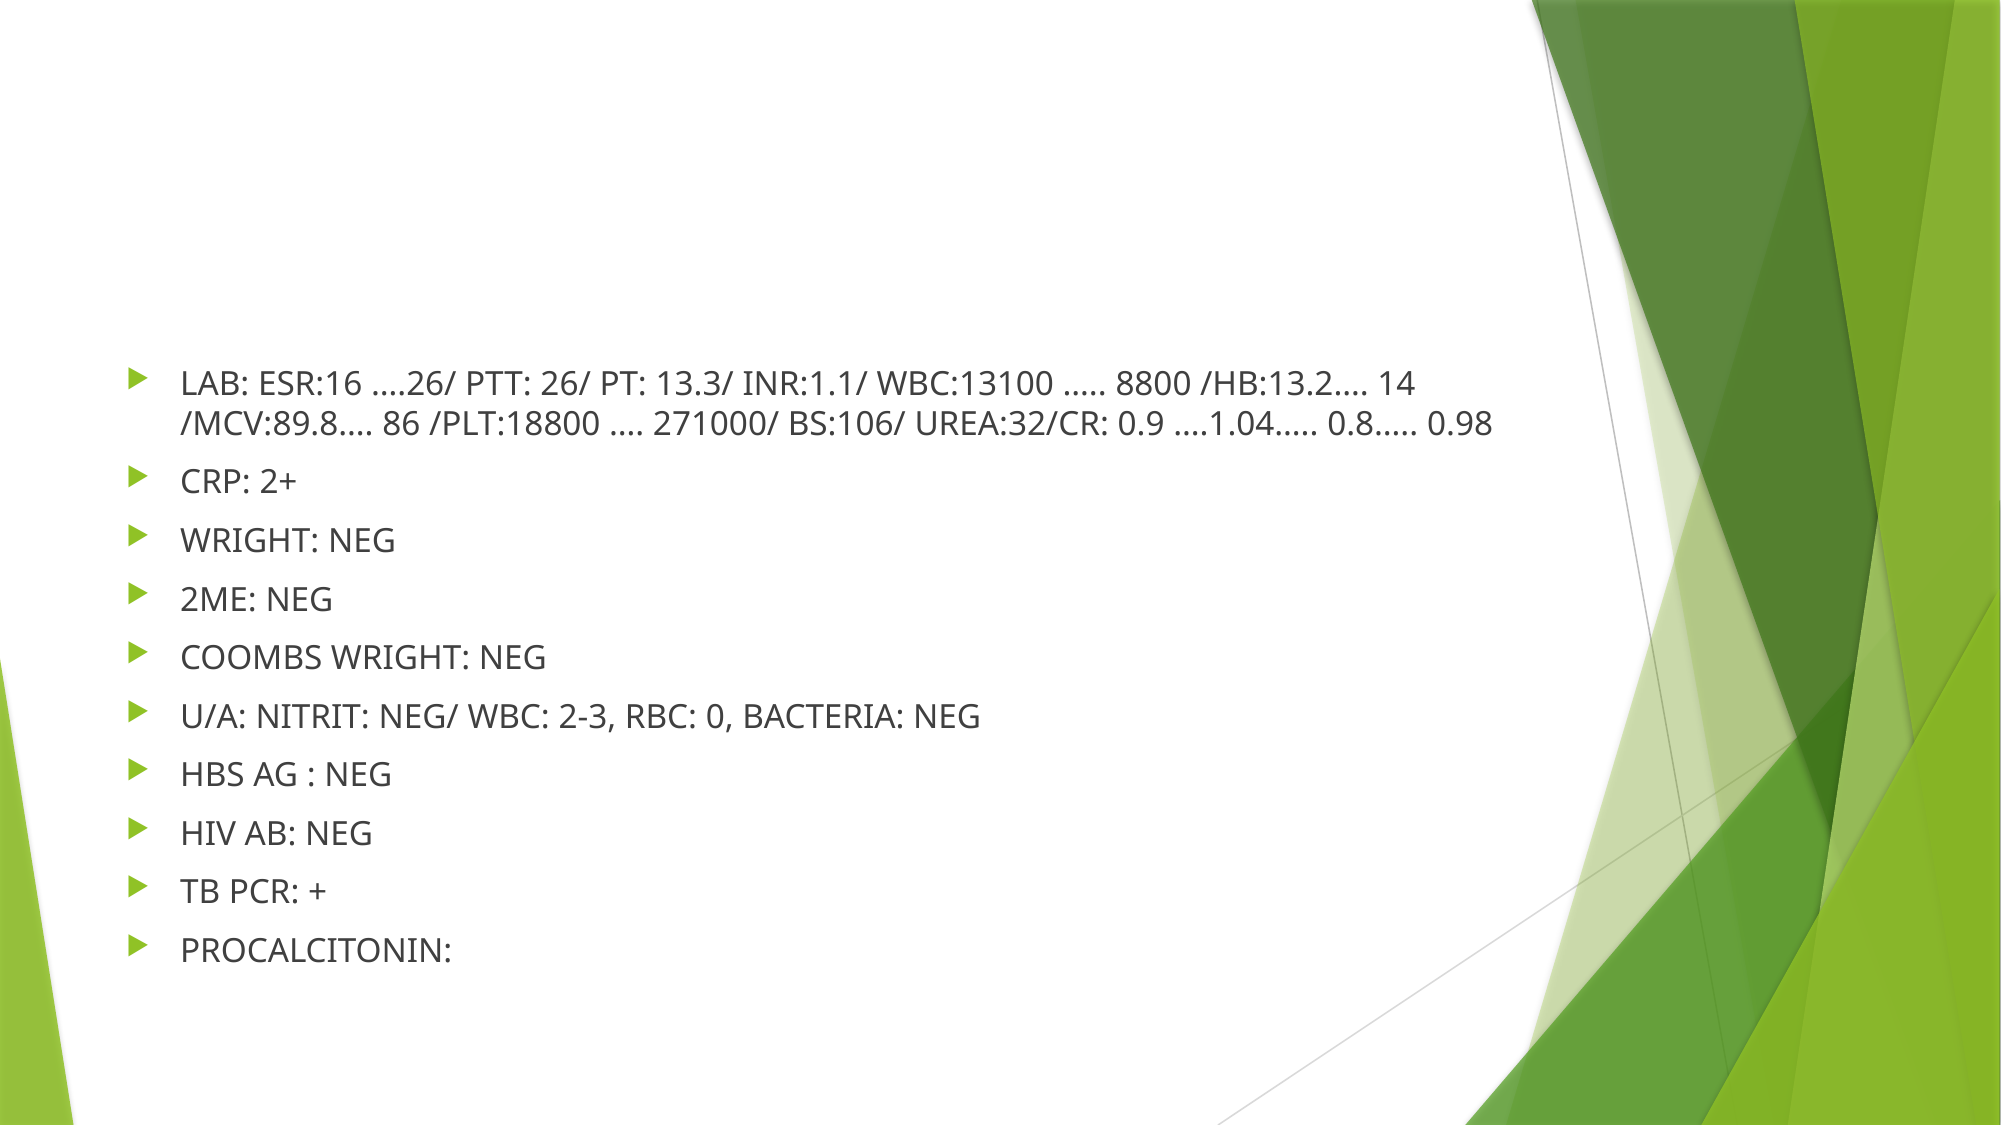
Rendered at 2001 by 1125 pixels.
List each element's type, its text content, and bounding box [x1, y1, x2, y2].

list LAB: ESR:16 ….26/ PTT: 26/ PT: 13.3/ INR:1.1/ WBC:13100 ….. 8800 /HB:13.2…. 14 /MCV:89.8…. 86 /PLT:18800 …. 271000/ BS:106/ UREA:32/CR: 0.9 ….1.04….. 0.8….. 0.98 CRP: 2+ WRIGHT: NEG 2ME: NEG COOMBS WRIGHT: NEG U/A: NITRIT: NEG/ WBC: 2-3, RBC: 0, BACTERIA: NEG HBS AG : NEG HIV AB: NEG TB PCR: + PROCALCITONIN: [111, 354, 1522, 992]
